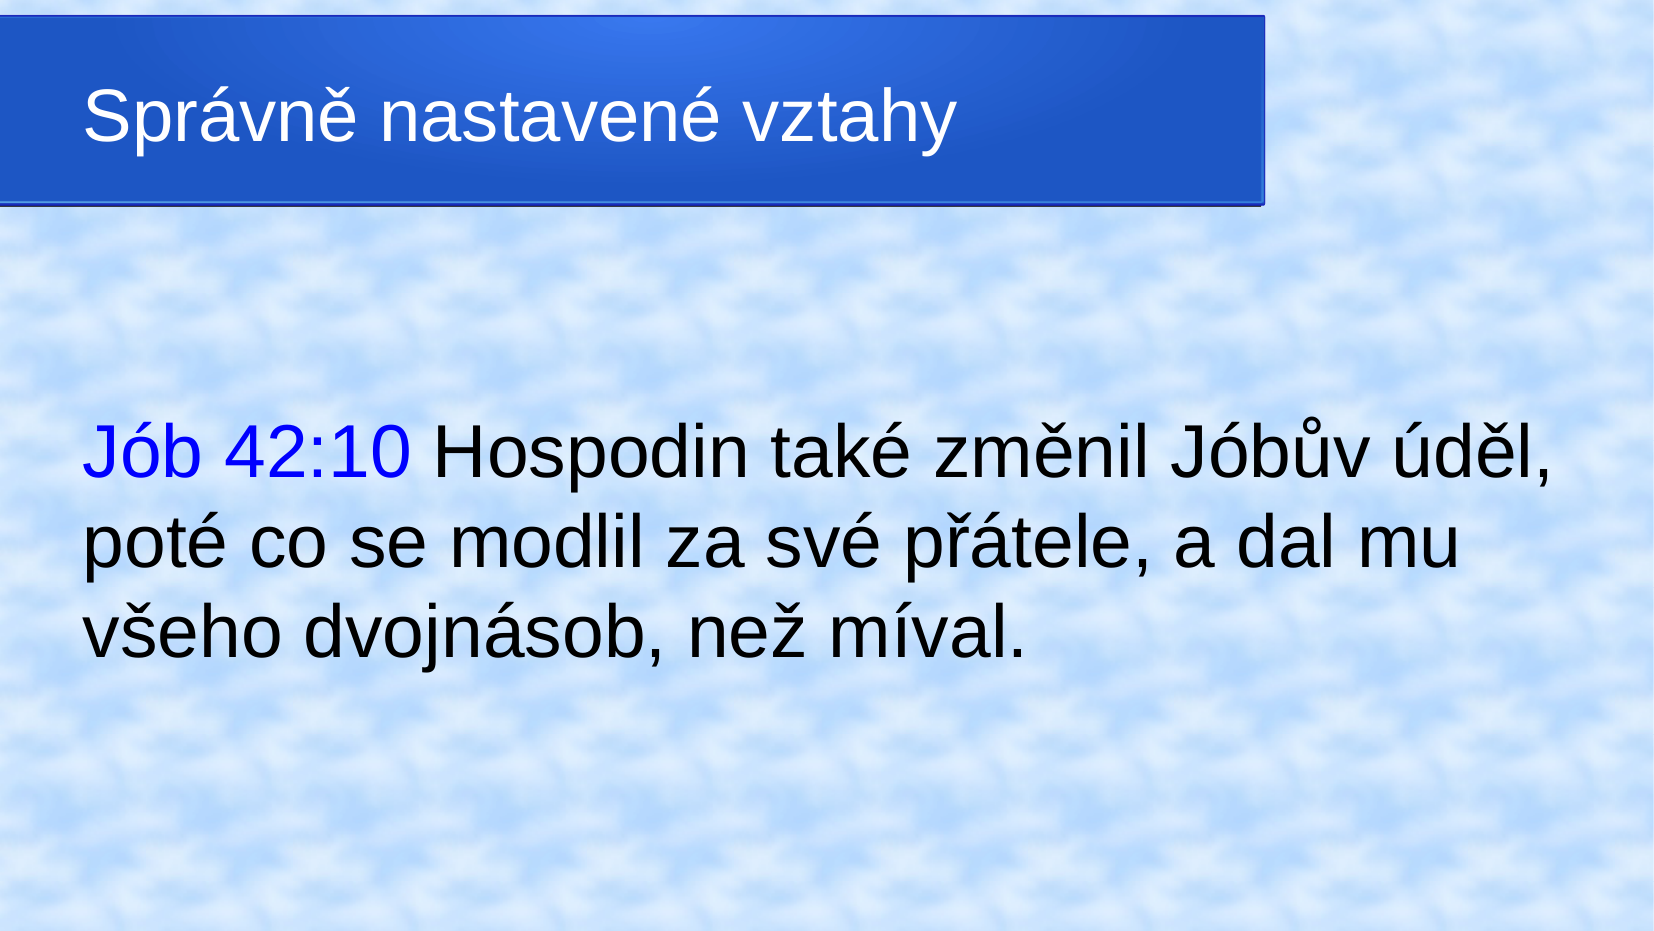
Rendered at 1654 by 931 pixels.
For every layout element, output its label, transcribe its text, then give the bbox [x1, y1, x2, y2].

text_box Jób 42:10 Hospodin také změnil Jóbův úděl, poté co se modlil za své přátele, a dal mu všeho dvojnásob, než míval. [82, 224, 1571, 764]
text_box Správně nastavené vztahy [82, 35, 1235, 189]
picture [0, 0, 1654, 931]
